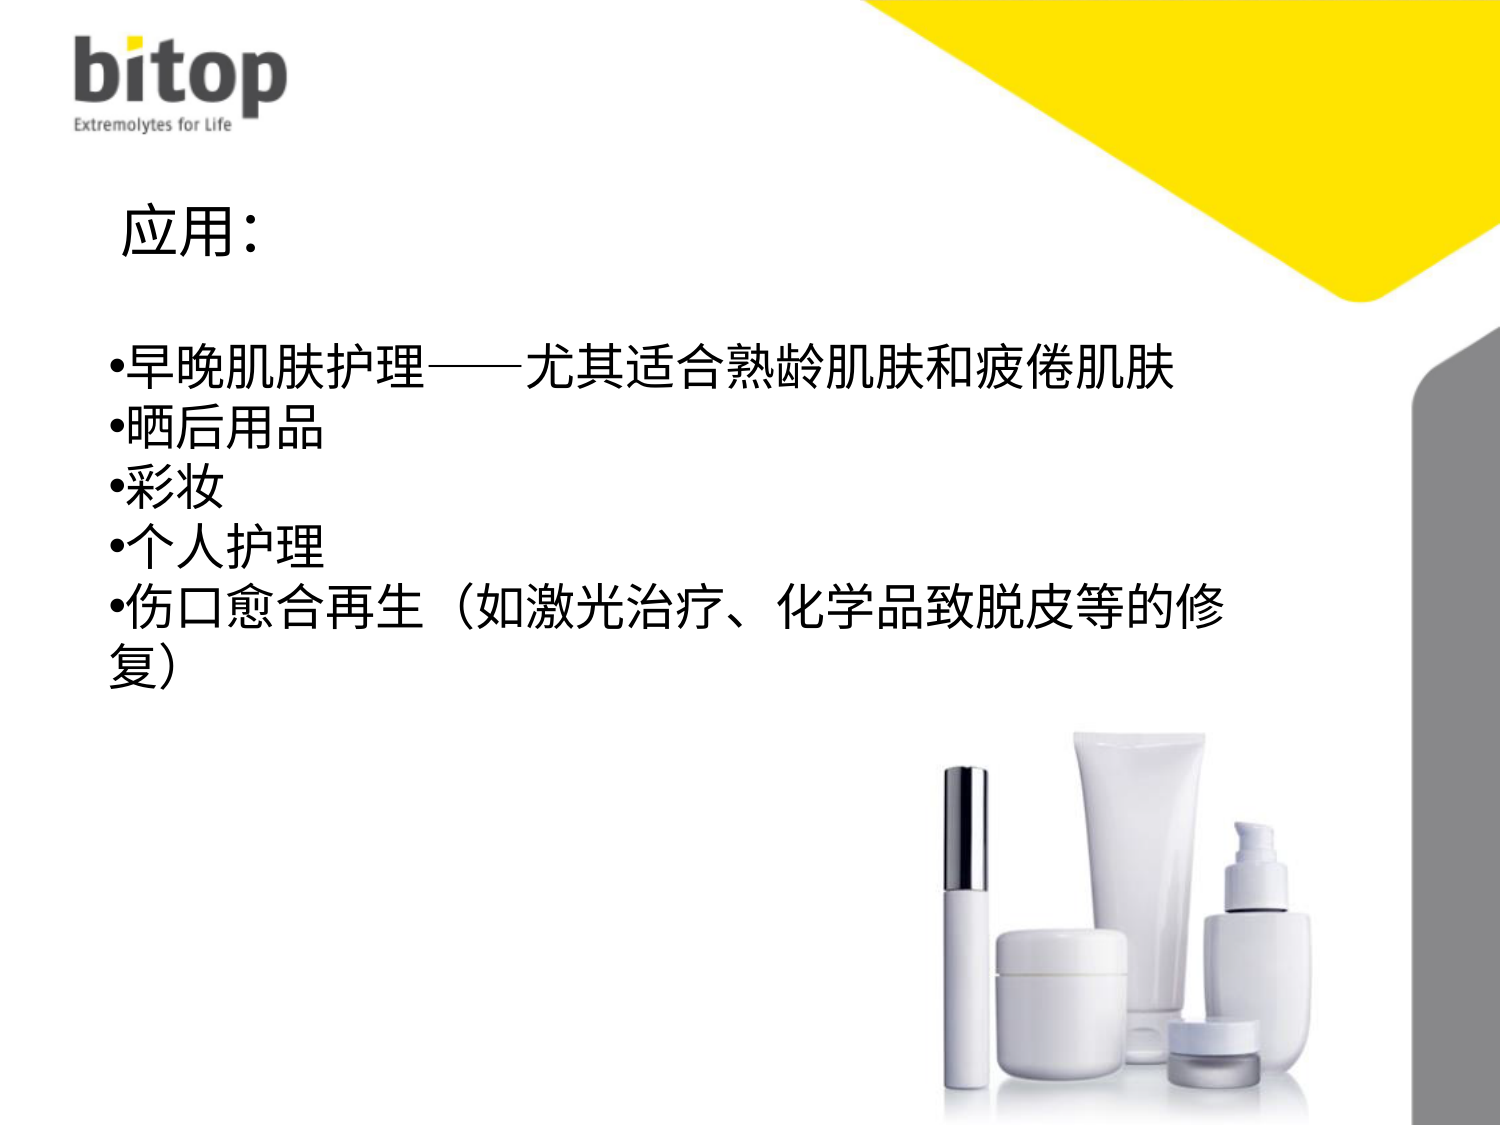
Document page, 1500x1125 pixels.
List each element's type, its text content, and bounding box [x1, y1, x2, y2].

picture [860, 0, 1500, 307]
picture [925, 722, 1325, 1125]
picture [1396, 313, 1500, 1125]
text_box 早晚肌肤护理——尤其适合熟龄肌肤和疲倦肌肤 晒后用品 彩妆 个人护理 伤口愈合再生（如激光治疗、化学品致脱皮等的修复） [93, 327, 1301, 748]
title 应用： [105, 164, 1062, 295]
picture [35, 0, 326, 158]
